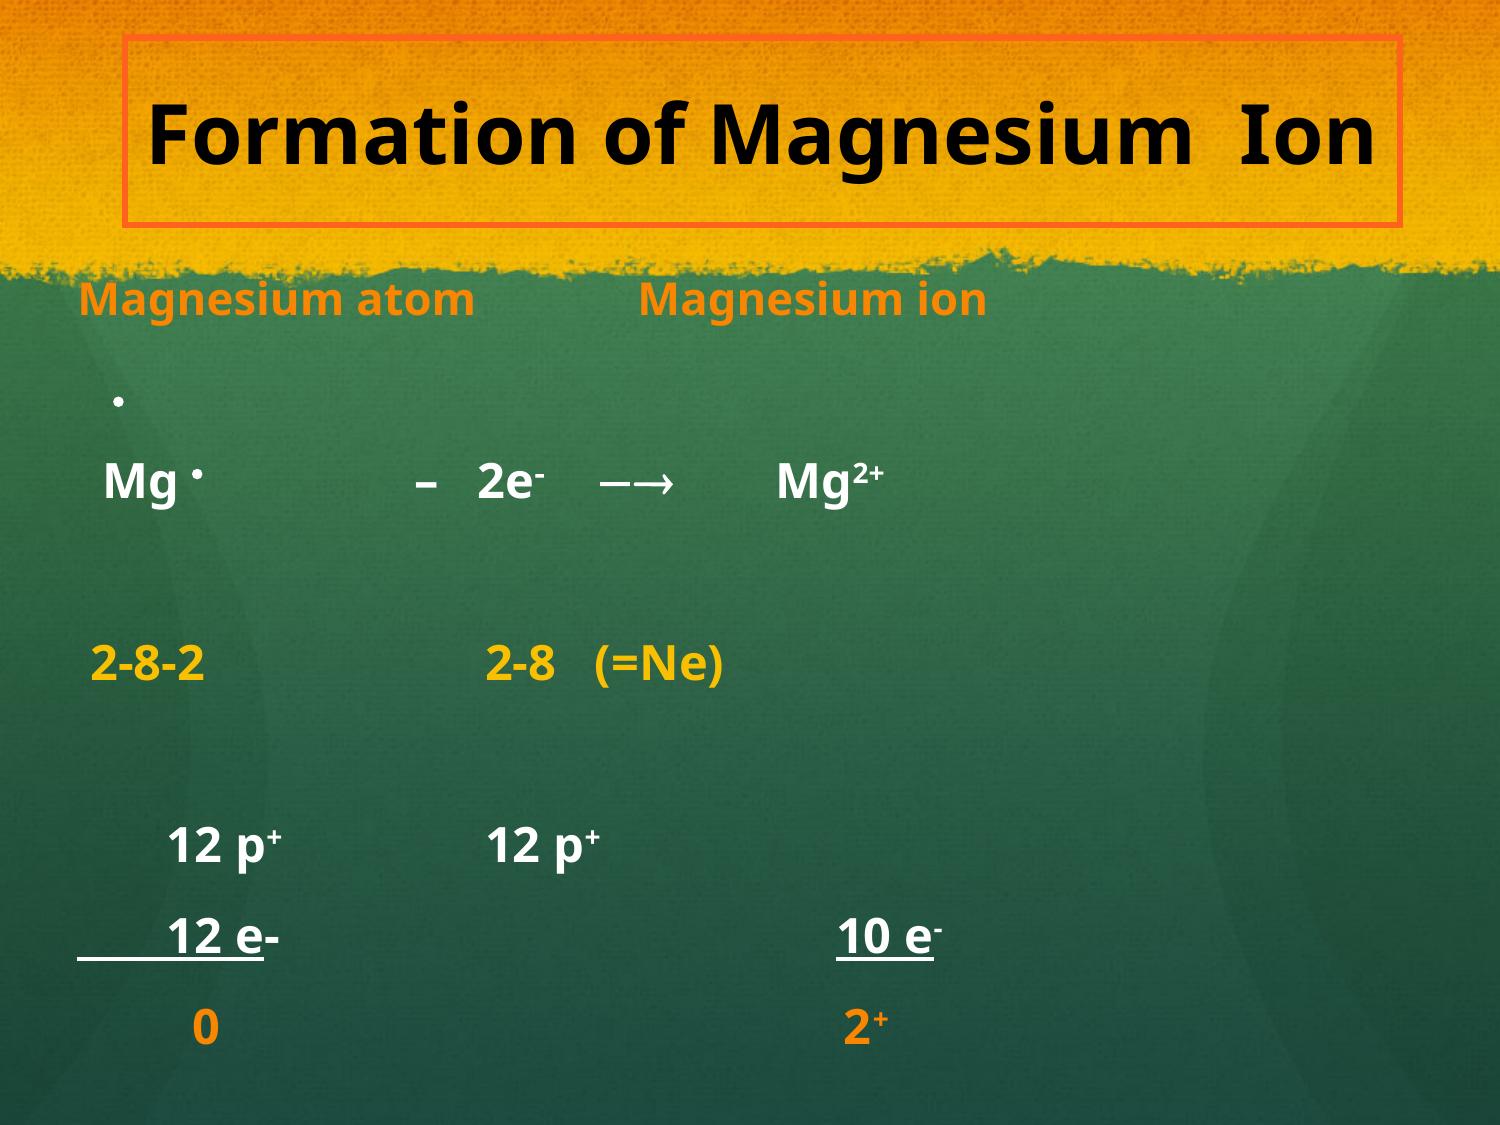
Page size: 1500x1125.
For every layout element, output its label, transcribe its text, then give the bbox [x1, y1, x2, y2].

picture [0, 0, 1500, 1125]
title Formation of Magnesium Ion [125, 37, 1400, 225]
list Magnesium atom Magnesium ion  Mg  – 2e  Mg2+ 2-8-2 2-8 (=Ne) 12 p+ 12 p+ 12 e- 10 e- 0 2+ [62, 262, 1450, 1063]
